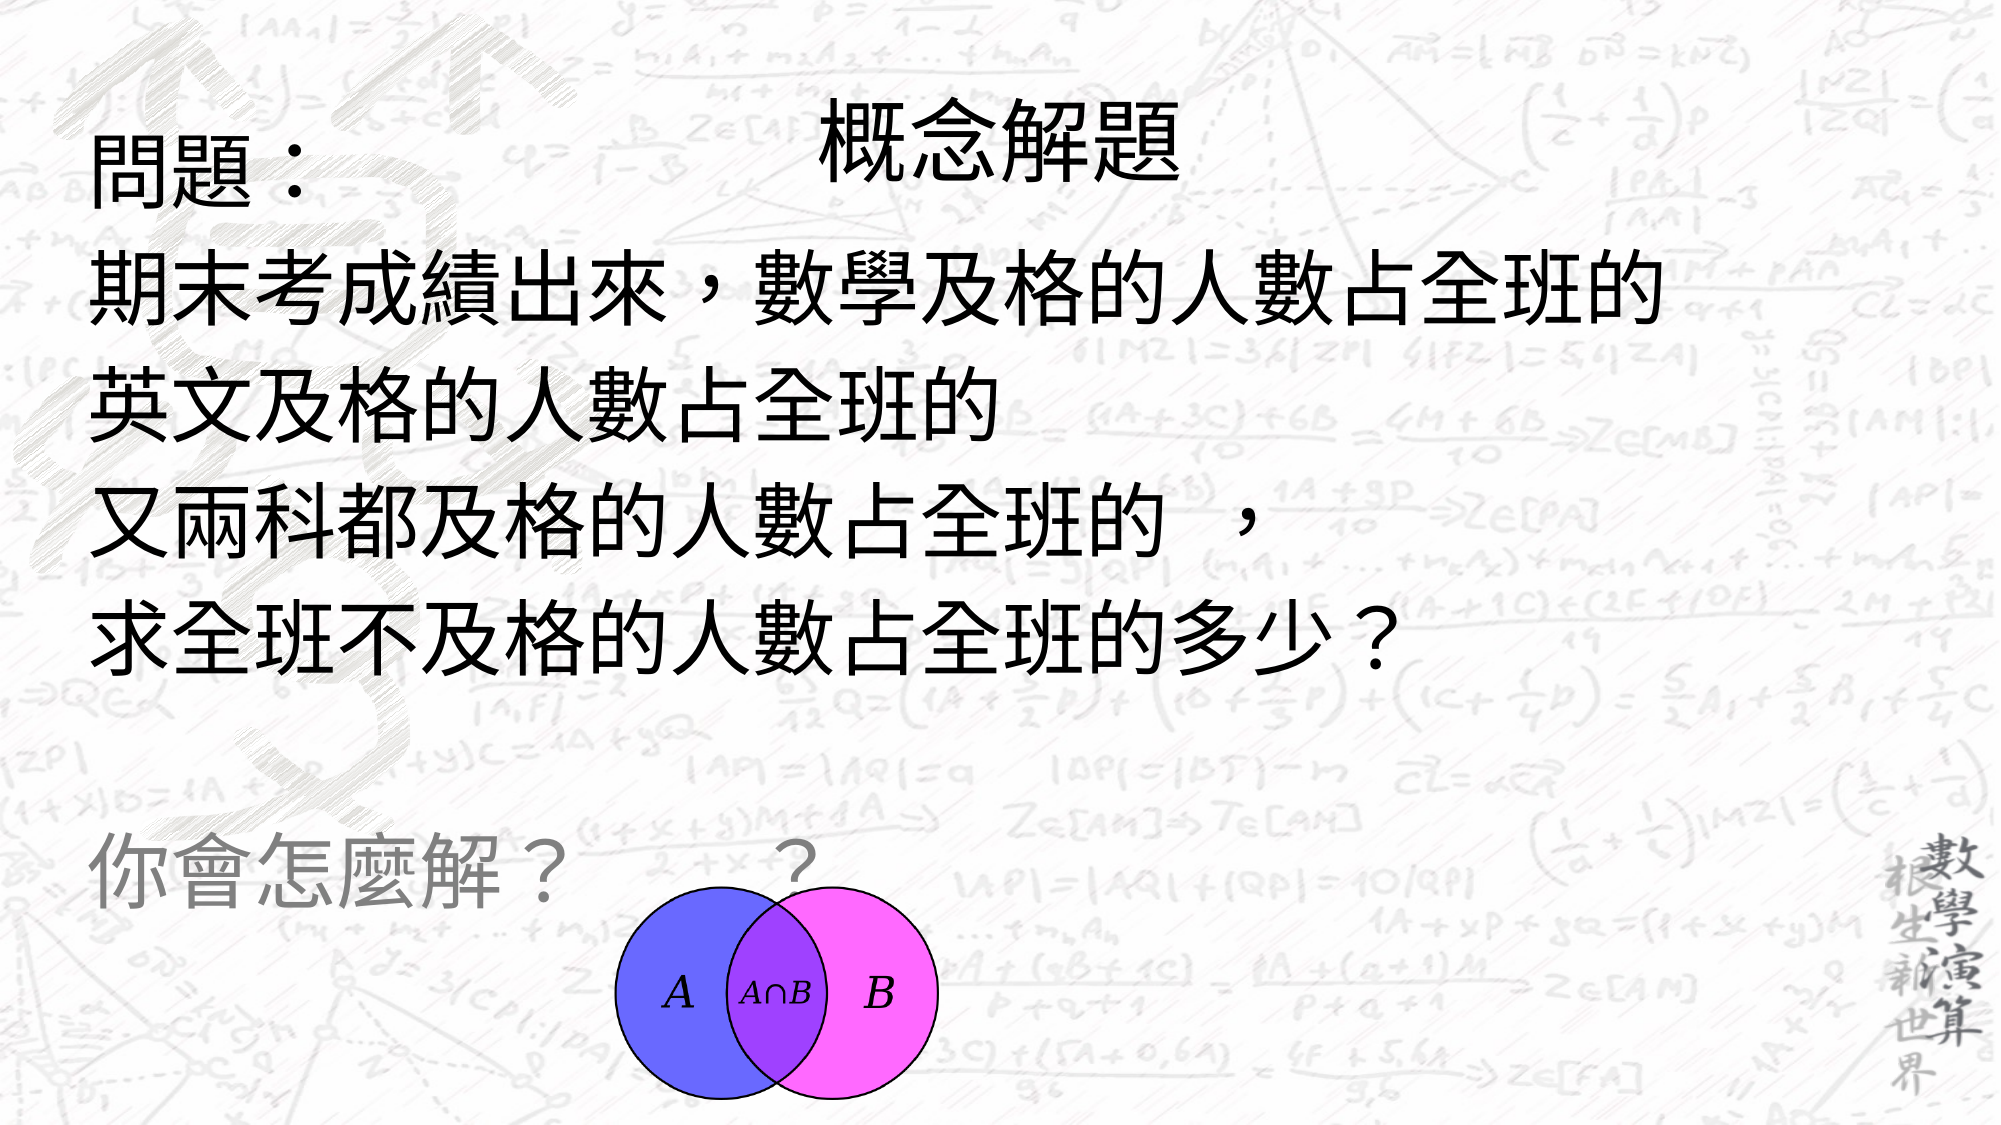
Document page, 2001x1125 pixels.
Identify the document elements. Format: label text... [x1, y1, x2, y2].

title 概念解題 [99, 45, 1900, 233]
picture [0, 0, 2001, 1125]
